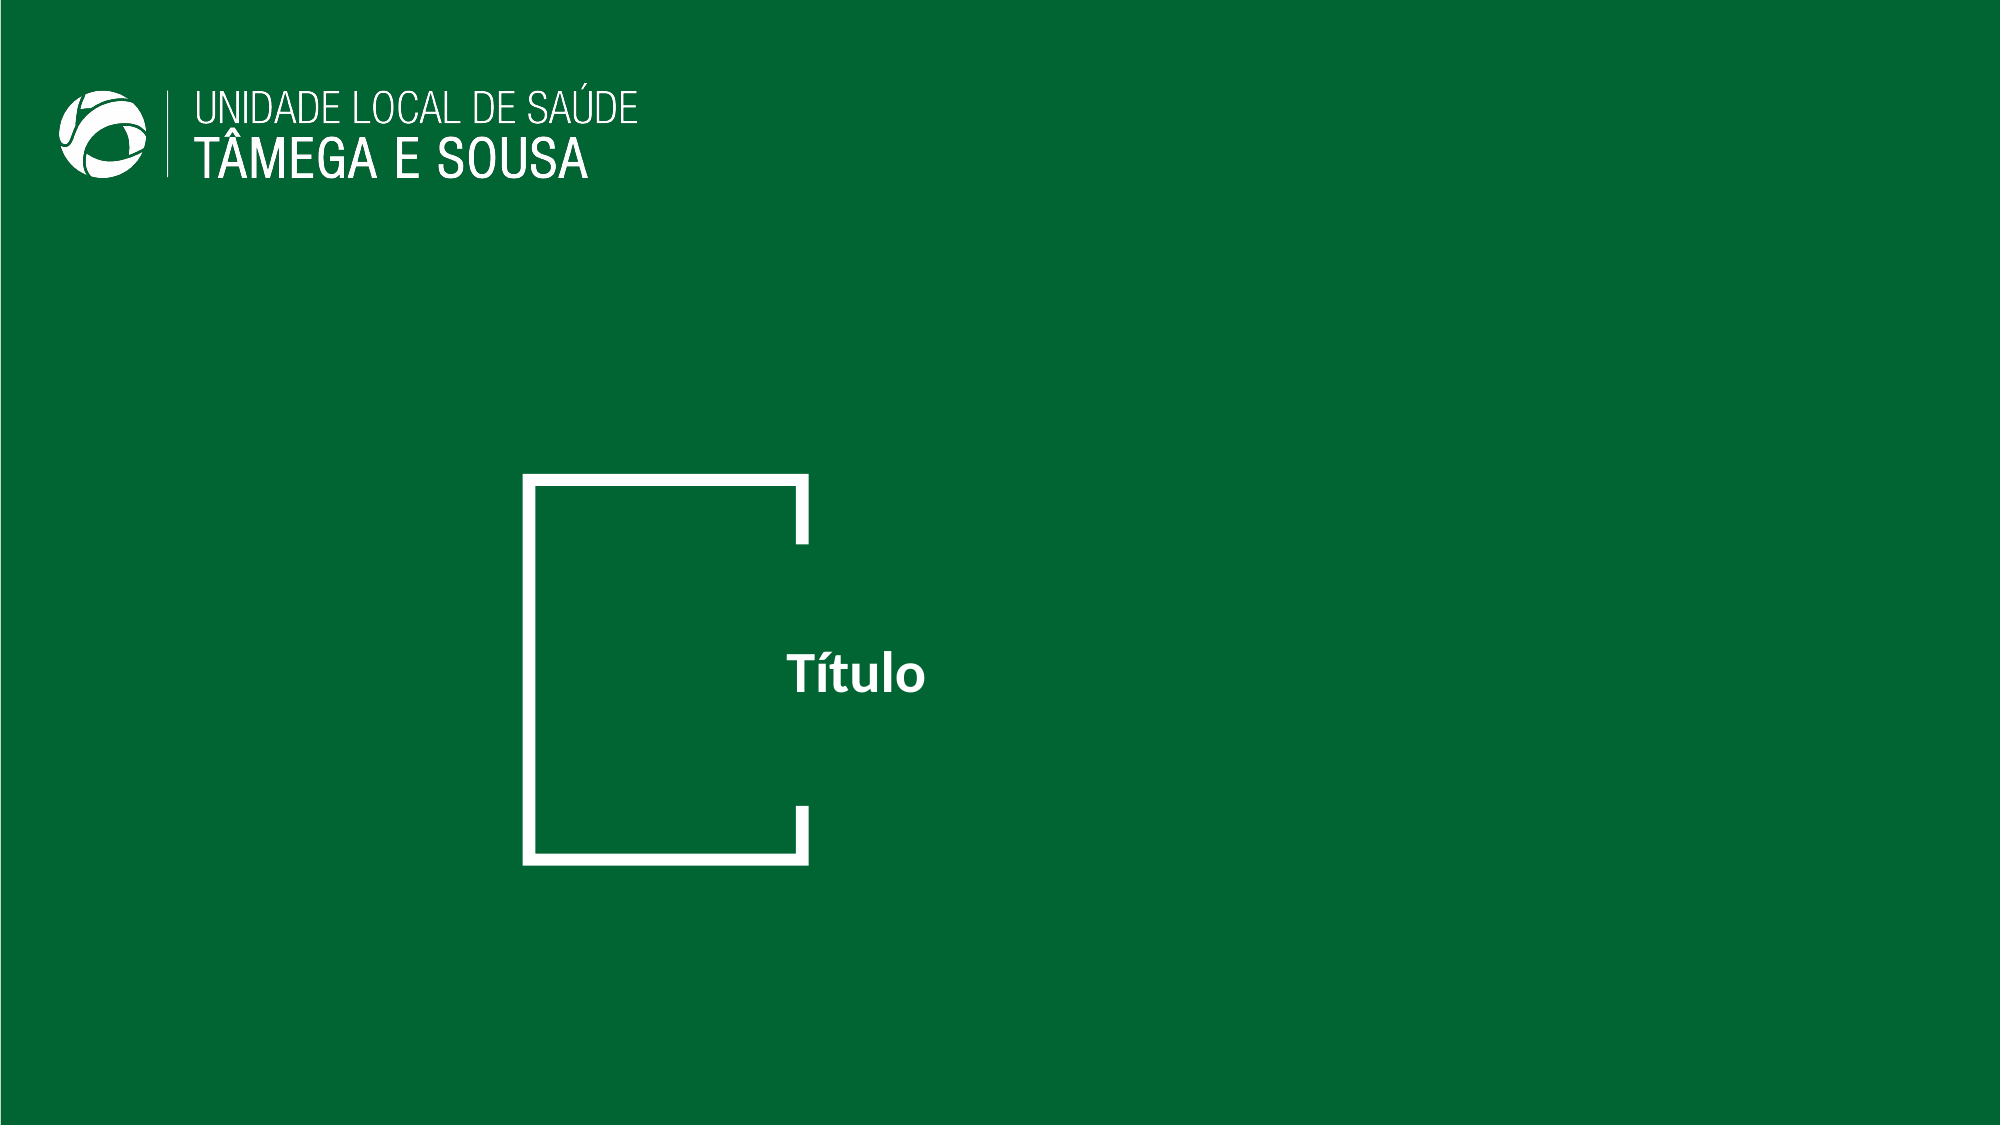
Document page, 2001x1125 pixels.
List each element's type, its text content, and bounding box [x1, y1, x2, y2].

picture [0, 0, 2001, 1125]
text_box Título [771, 626, 1055, 712]
